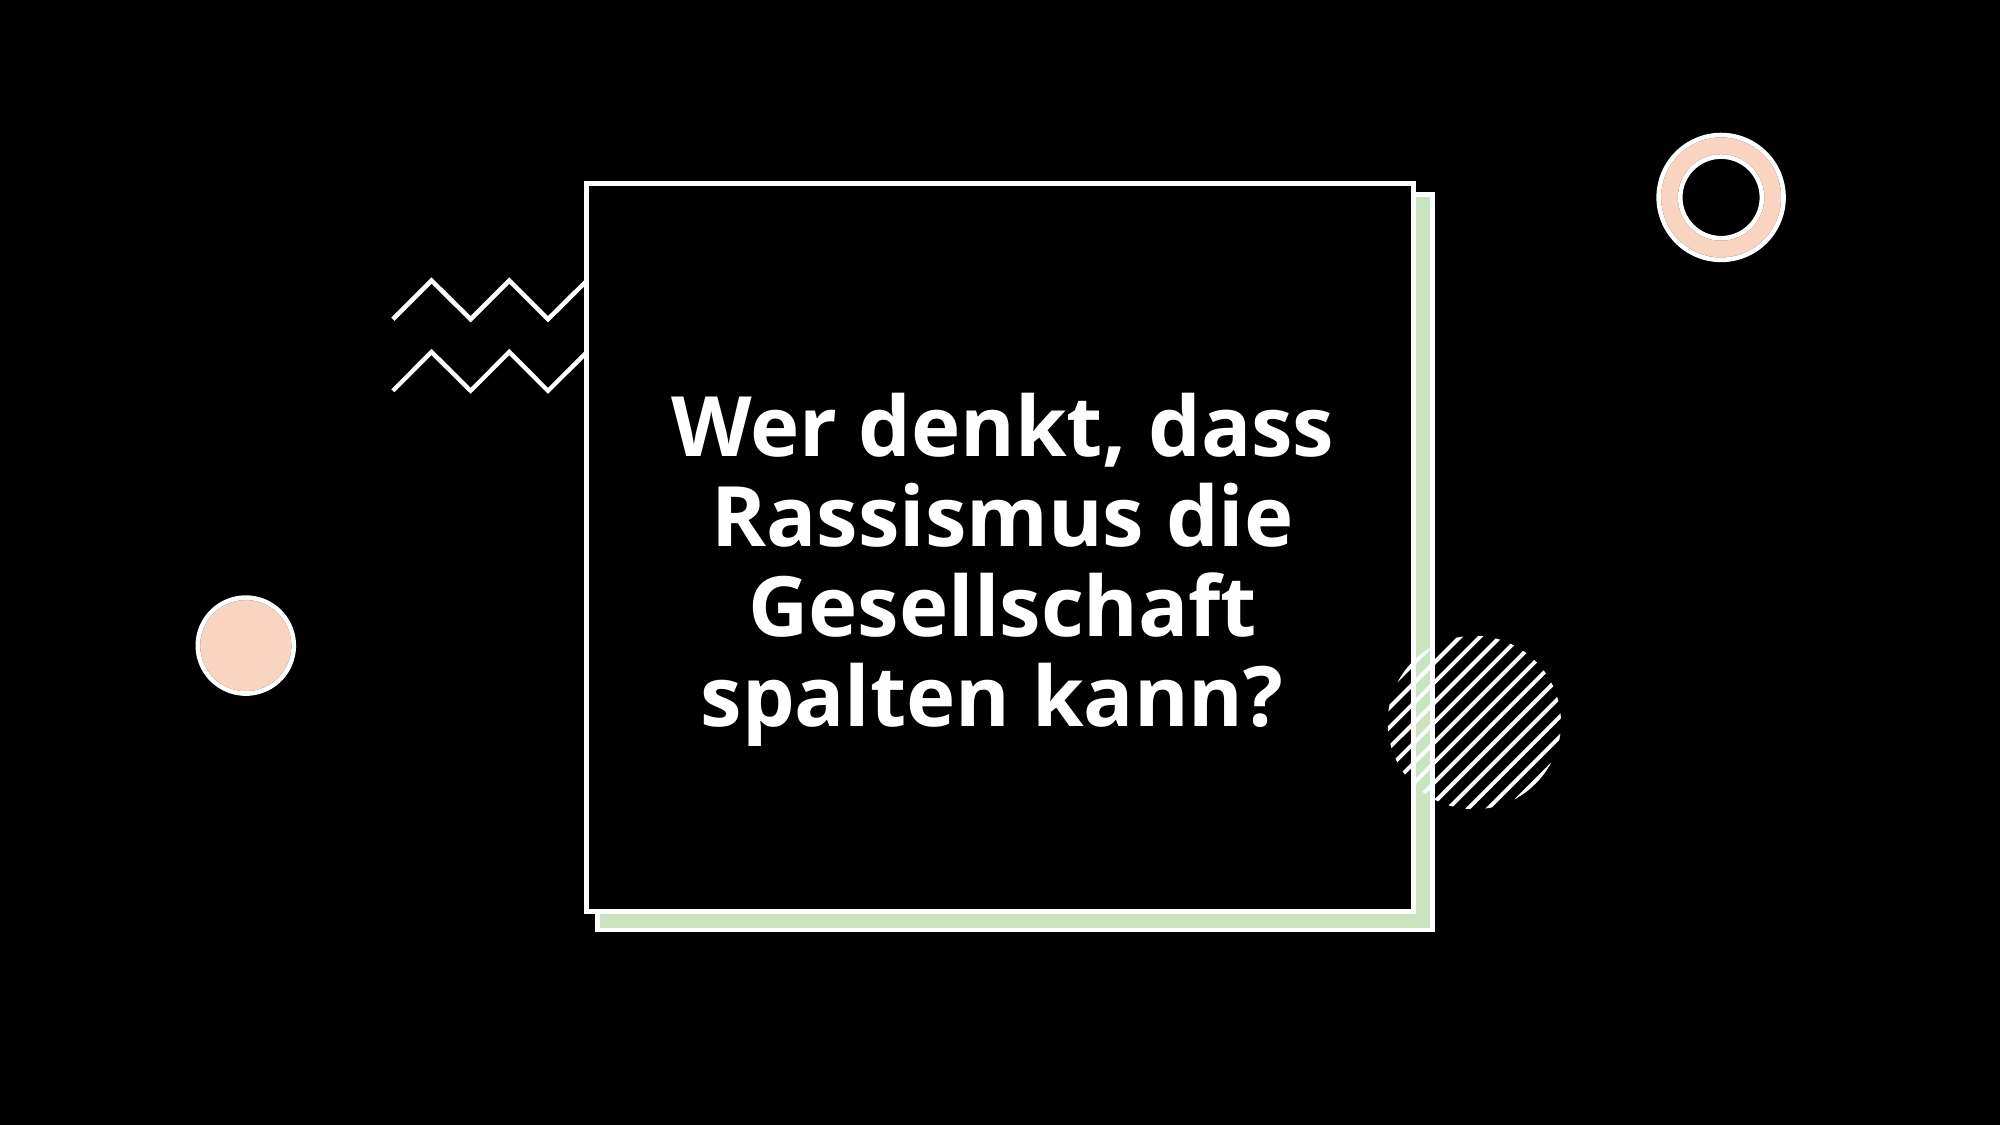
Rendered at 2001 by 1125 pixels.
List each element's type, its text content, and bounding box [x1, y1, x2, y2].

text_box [1387, 635, 1562, 810]
text_box [596, 810, 1434, 932]
text_box [585, 182, 1415, 913]
text_box [1657, 133, 1786, 262]
text_box [1415, 193, 1434, 635]
text_box [196, 596, 296, 696]
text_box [390, 276, 706, 395]
title Wer denkt, dass Rassismus die Gesellschaft spalten kann? [633, 258, 1373, 752]
text_box [0, 0, 2000, 1125]
